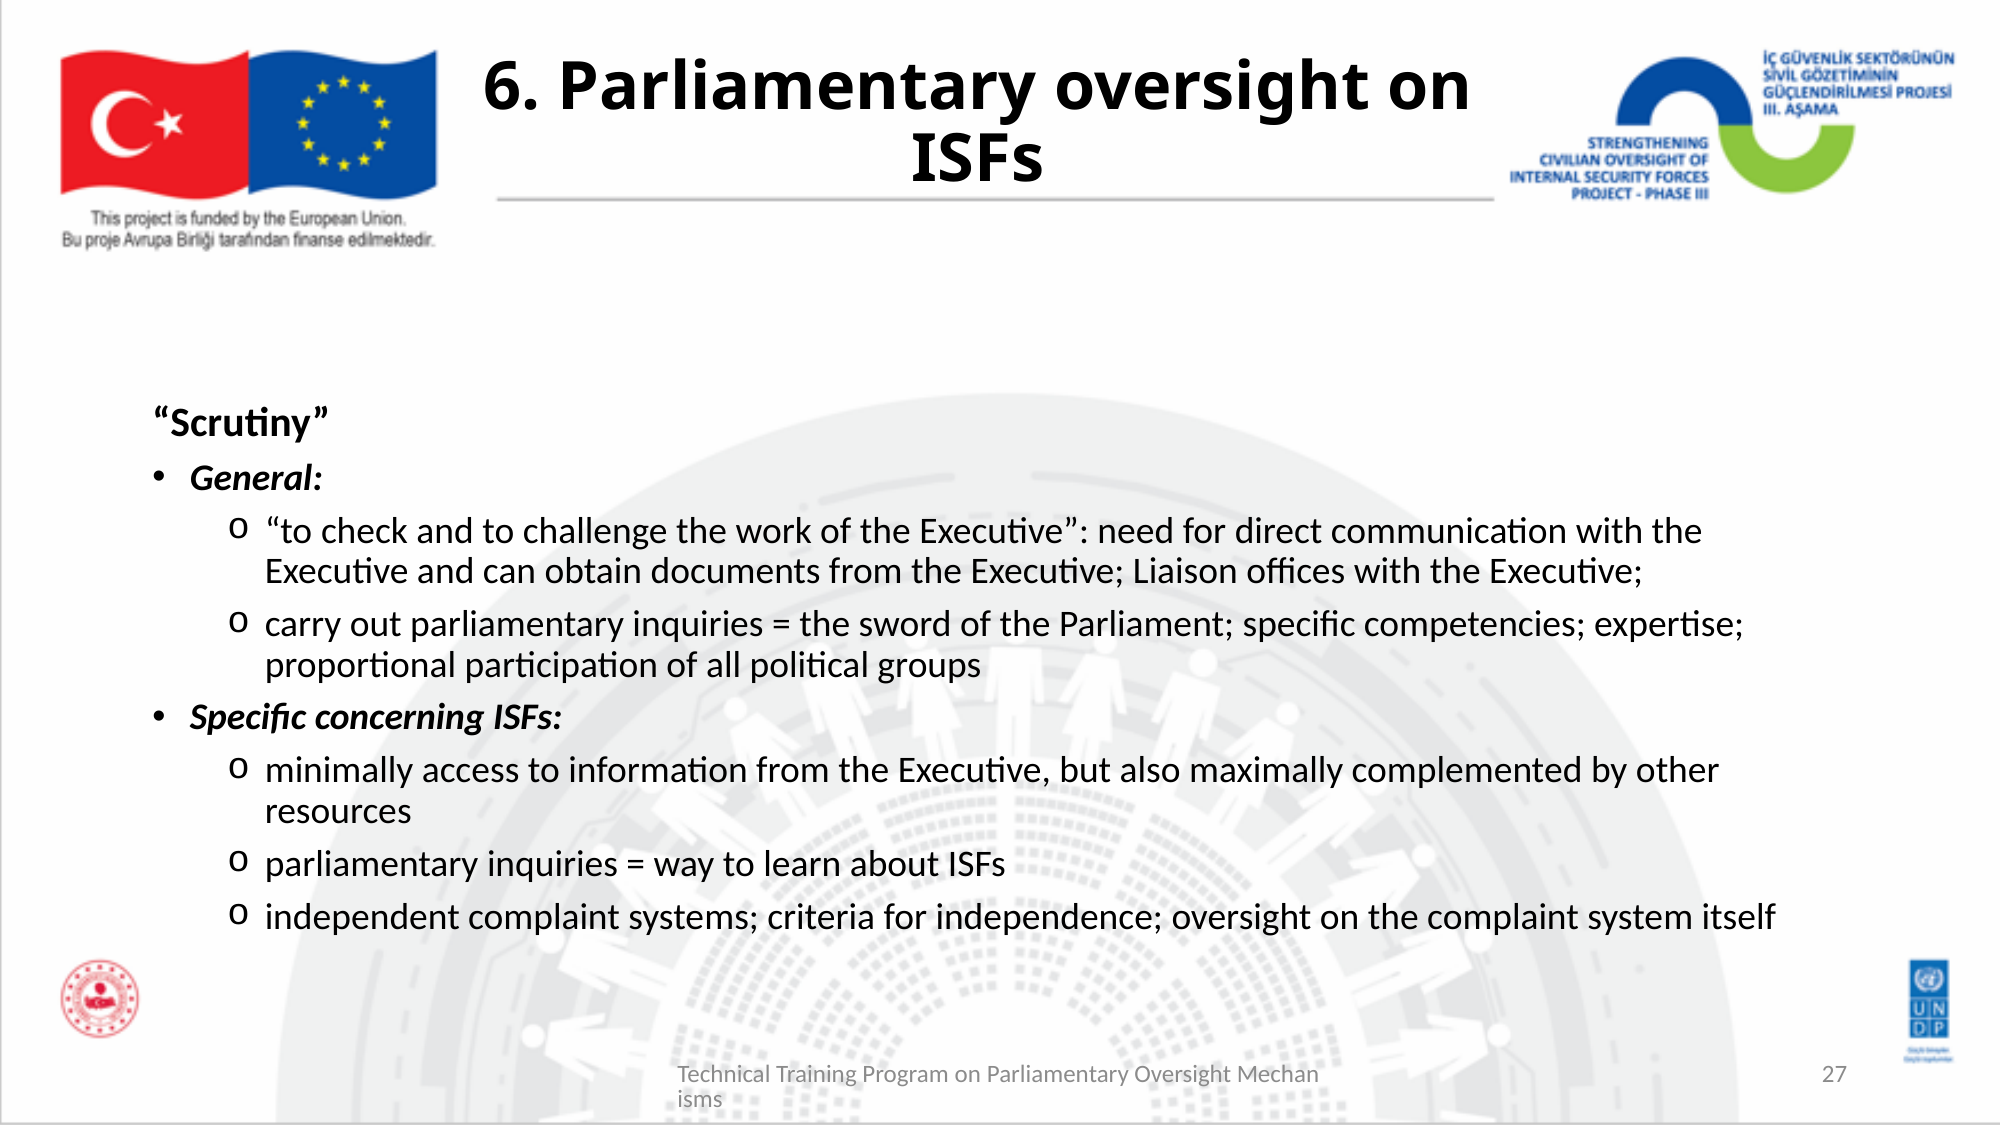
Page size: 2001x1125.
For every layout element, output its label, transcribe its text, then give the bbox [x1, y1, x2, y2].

title 6. Parliamentary oversight on ISFs [449, 44, 1507, 233]
footer Technical Training Program on Parliamentary Oversight Mechanisms [662, 1042, 1338, 1103]
picture [0, 0, 2000, 1125]
list “Scrutiny” General: “to check and to challenge the work of the Executive”: need for direct communication with the Executive and can obtain documents from the Executive; Liaison offices with the Executive; carry out parliamentary inquiries = the sword of the Parliament; specific competencies; expertise; proportional participation of all political groups Specific concerning ISFs: minimally access to information from the Executive, but also maximally complemented by other resources parliamentary inquiries = way to learn about ISFs independent complaint systems; criteria for independence; oversight on the complaint system itself [137, 392, 1863, 977]
slide_number 27 [1412, 1042, 1863, 1103]
